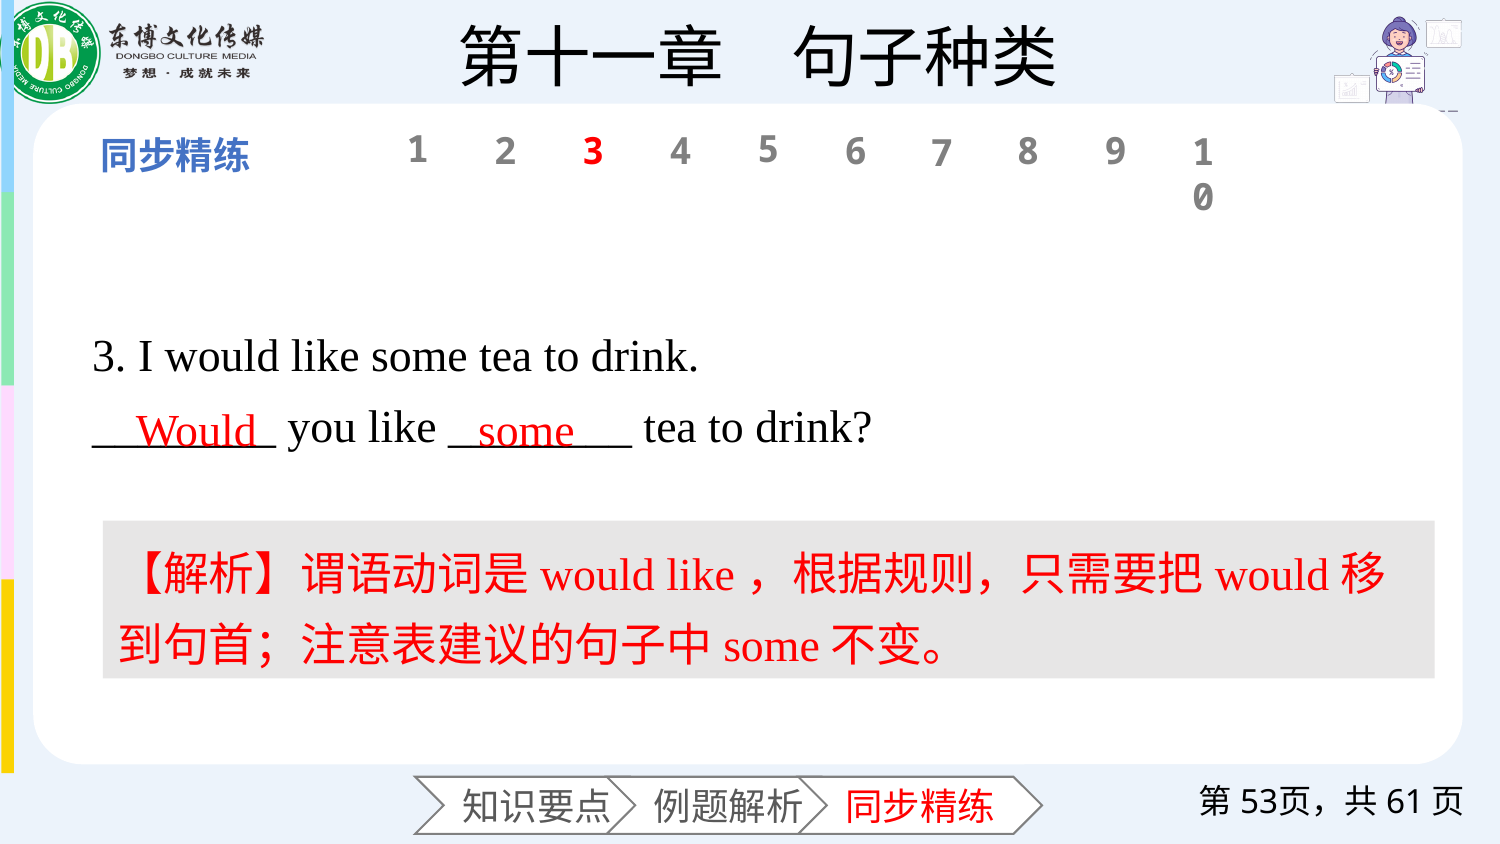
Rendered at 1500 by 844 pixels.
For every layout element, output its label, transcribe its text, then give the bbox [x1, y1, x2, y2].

text_box 3. I would like some tea to drink. ________ you like ________ tea to drink? [77, 246, 1461, 482]
text_box Would [121, 393, 308, 451]
text_box 9 [1089, 119, 1144, 180]
text_box 4 [654, 119, 709, 180]
text_box 7 [915, 121, 968, 179]
text_box some [463, 393, 592, 451]
text_box 3 [567, 119, 621, 180]
picture [1312, 0, 1487, 131]
text_box 1 [391, 118, 446, 182]
picture [14, 1, 265, 104]
text_box 2 [479, 119, 533, 180]
text_box 【解析】谓语动词是would like，根据规则，只需要把would移到句首；注意表建议的句子中some不变。 [102, 520, 1435, 679]
text_box 8 [1002, 119, 1056, 180]
text_box 5 [742, 118, 796, 181]
text_box 10 [1177, 120, 1246, 180]
text_box 6 [829, 119, 882, 181]
